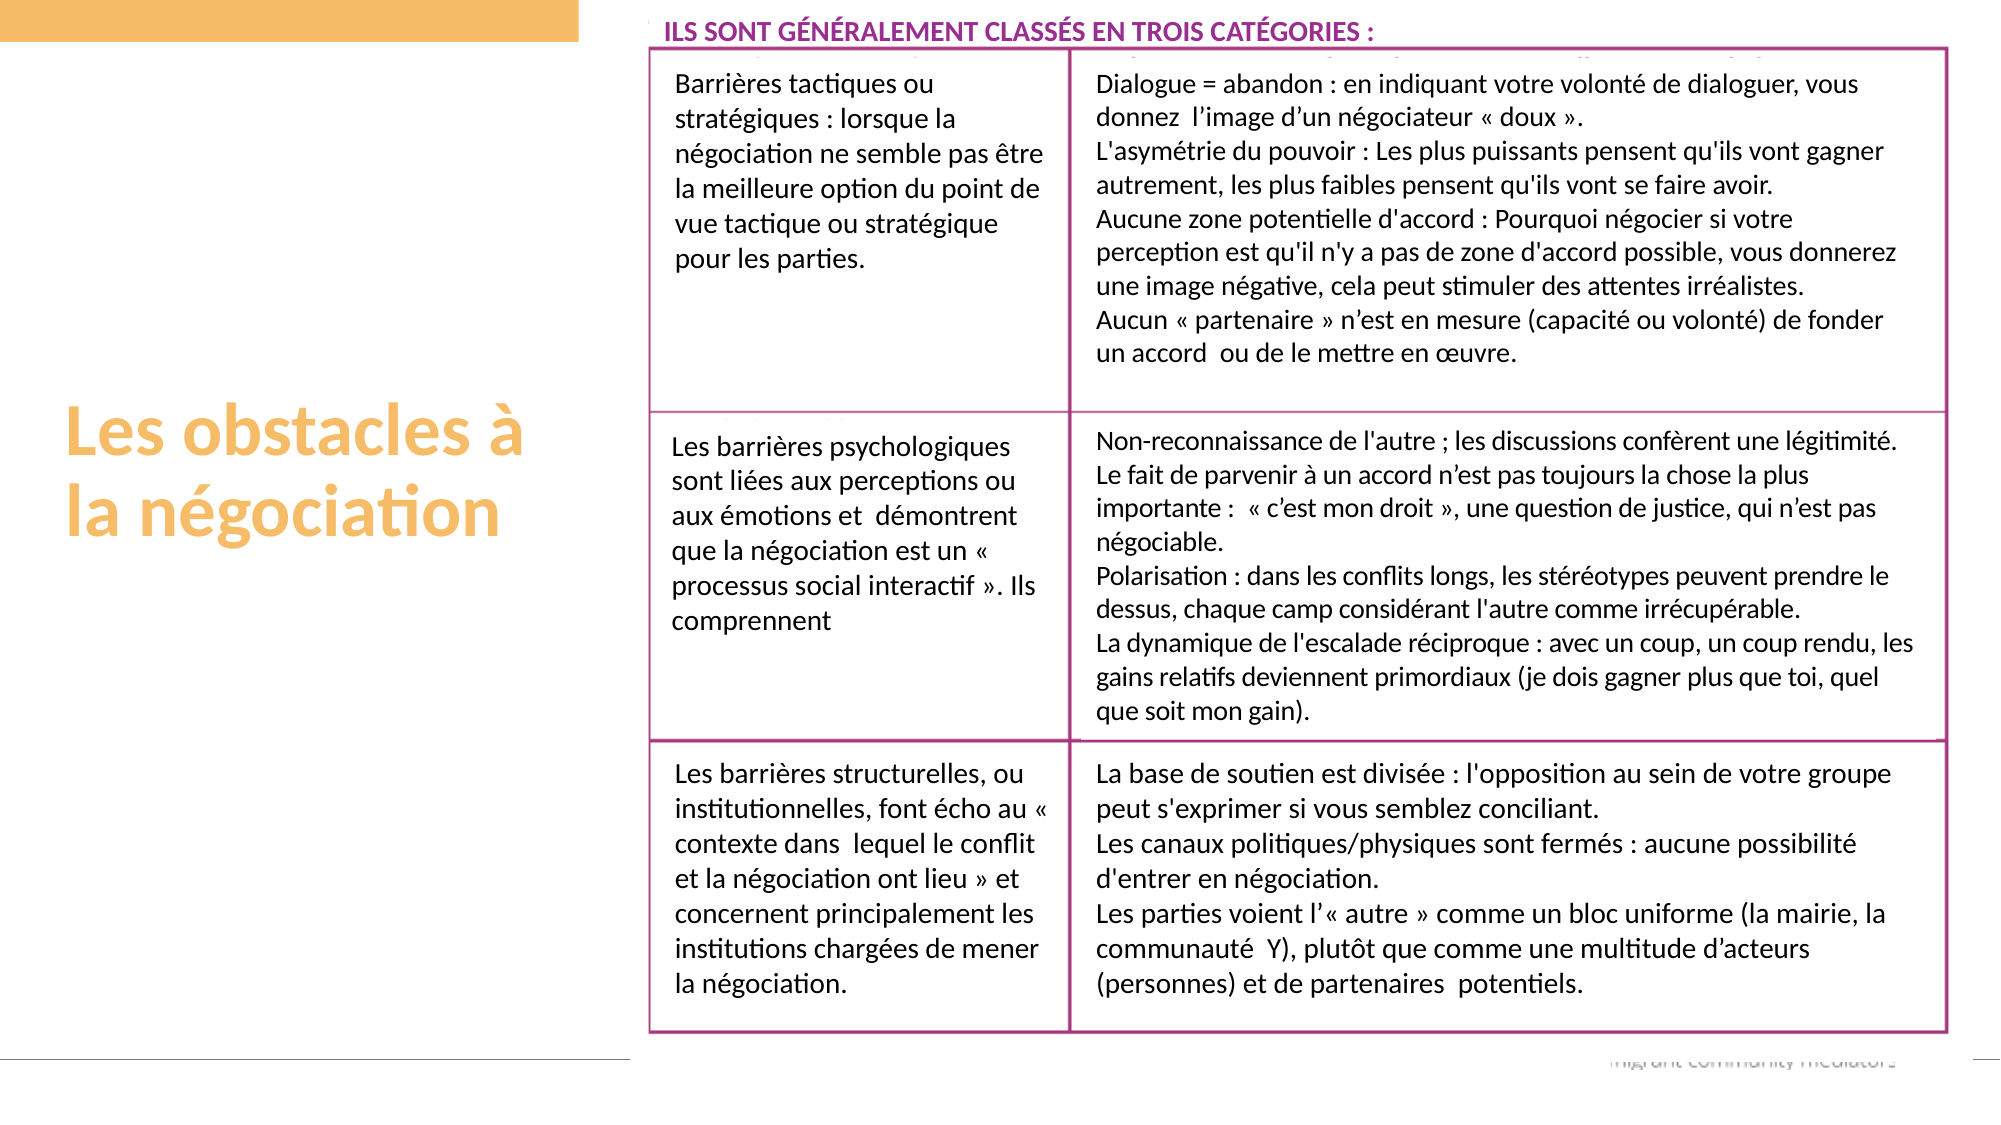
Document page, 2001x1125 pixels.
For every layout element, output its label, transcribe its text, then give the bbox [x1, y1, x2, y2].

picture [630, 2, 1973, 1062]
list Les obstacles à la négociation [50, 383, 588, 742]
